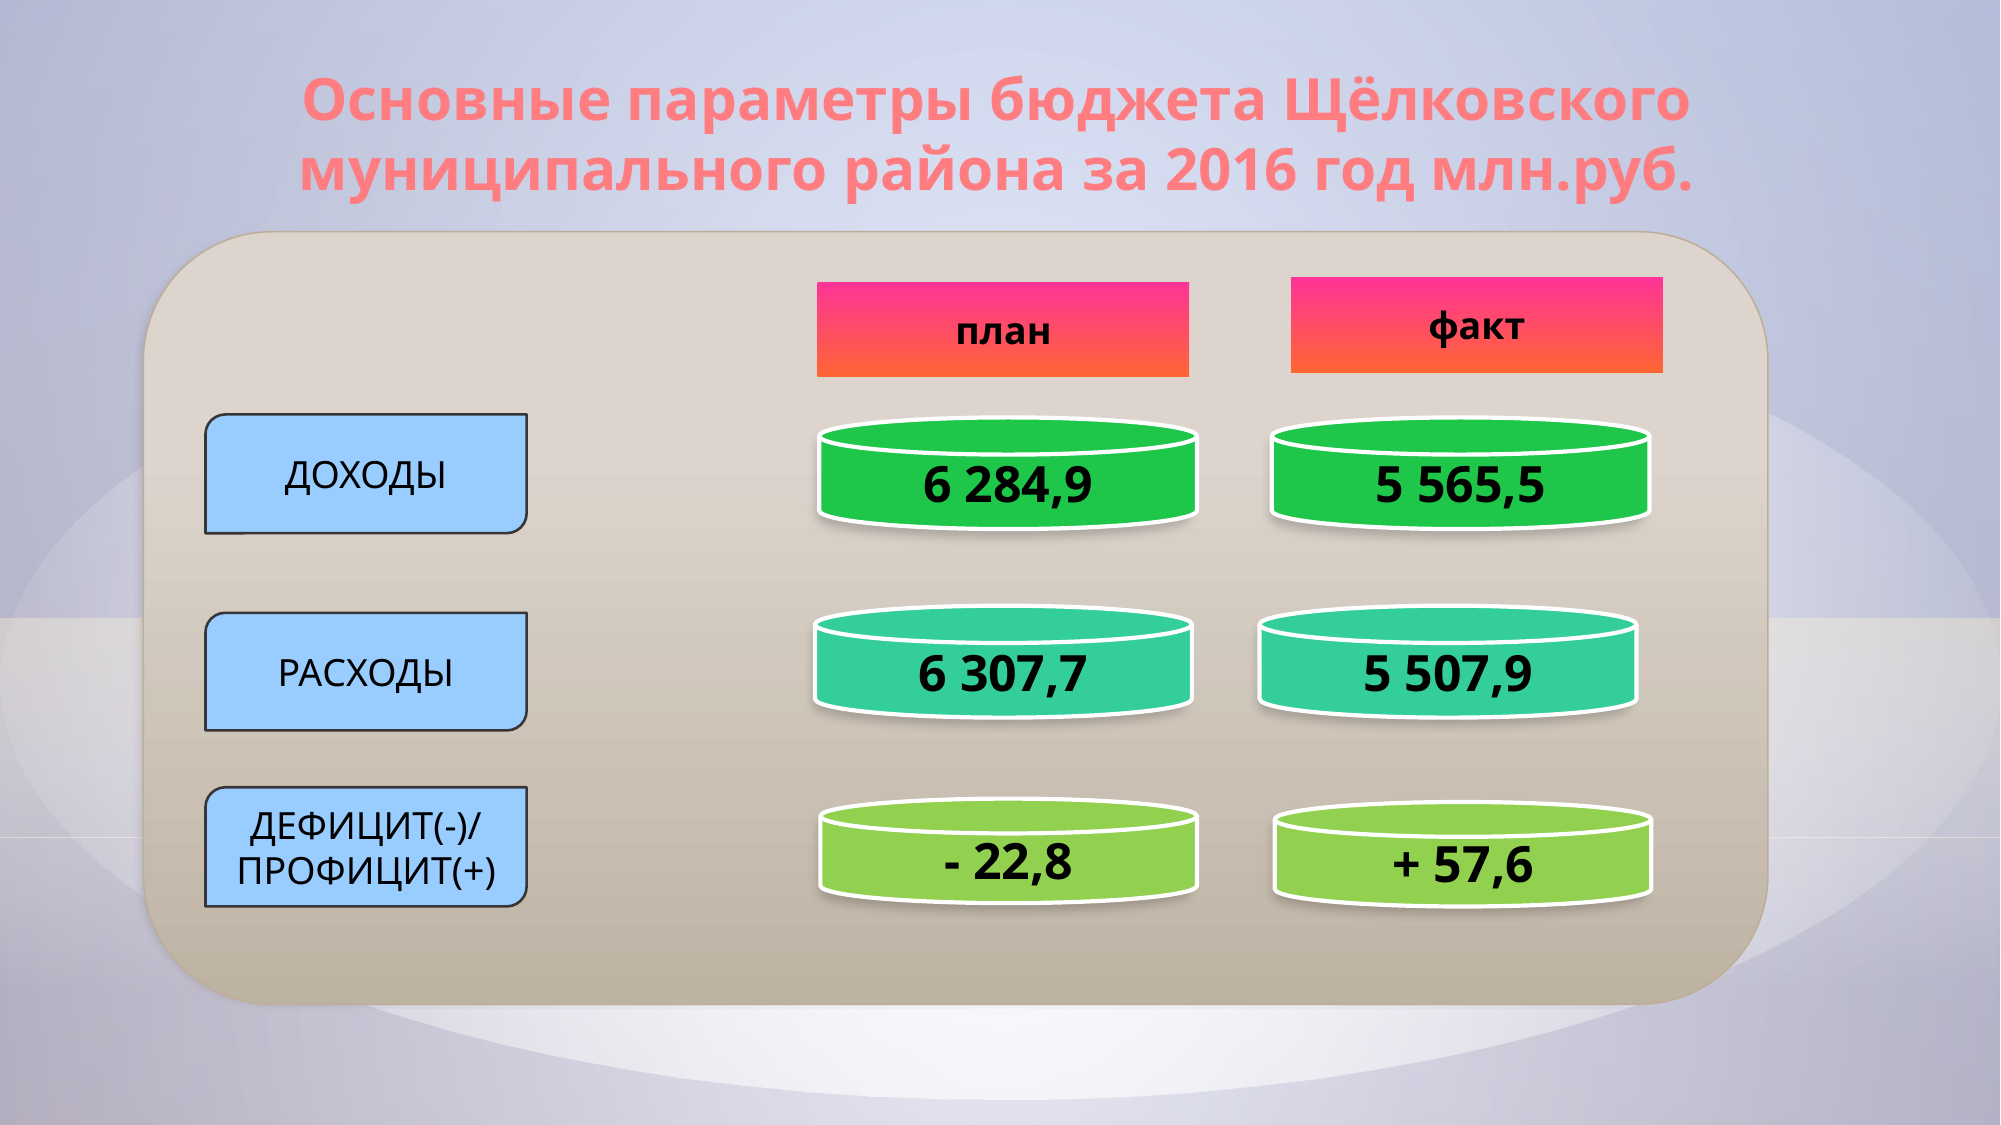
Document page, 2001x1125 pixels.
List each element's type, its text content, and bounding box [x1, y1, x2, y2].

text_box 6 284,9 [817, 415, 1200, 532]
text_box Основные параметры бюджета Щёлковского муниципального района за 2016 год млн.руб. [282, 55, 1712, 274]
text_box - 22,8 [818, 796, 1200, 906]
text_box ДЕФИЦИТ(-)/ ПРОФИЦИТ(+) [204, 785, 528, 908]
text_box 5 507,9 [1257, 603, 1639, 720]
text_box 5 565,5 [1269, 415, 1652, 532]
text_box + 57,6 [1272, 799, 1654, 909]
text_box факт [1291, 277, 1663, 373]
text_box план [817, 282, 1190, 377]
text_box РАСХОДЫ [204, 611, 528, 732]
text_box [142, 230, 1769, 1006]
text_box 6 307,7 [812, 603, 1194, 720]
text_box ДОХОДЫ [204, 413, 528, 535]
